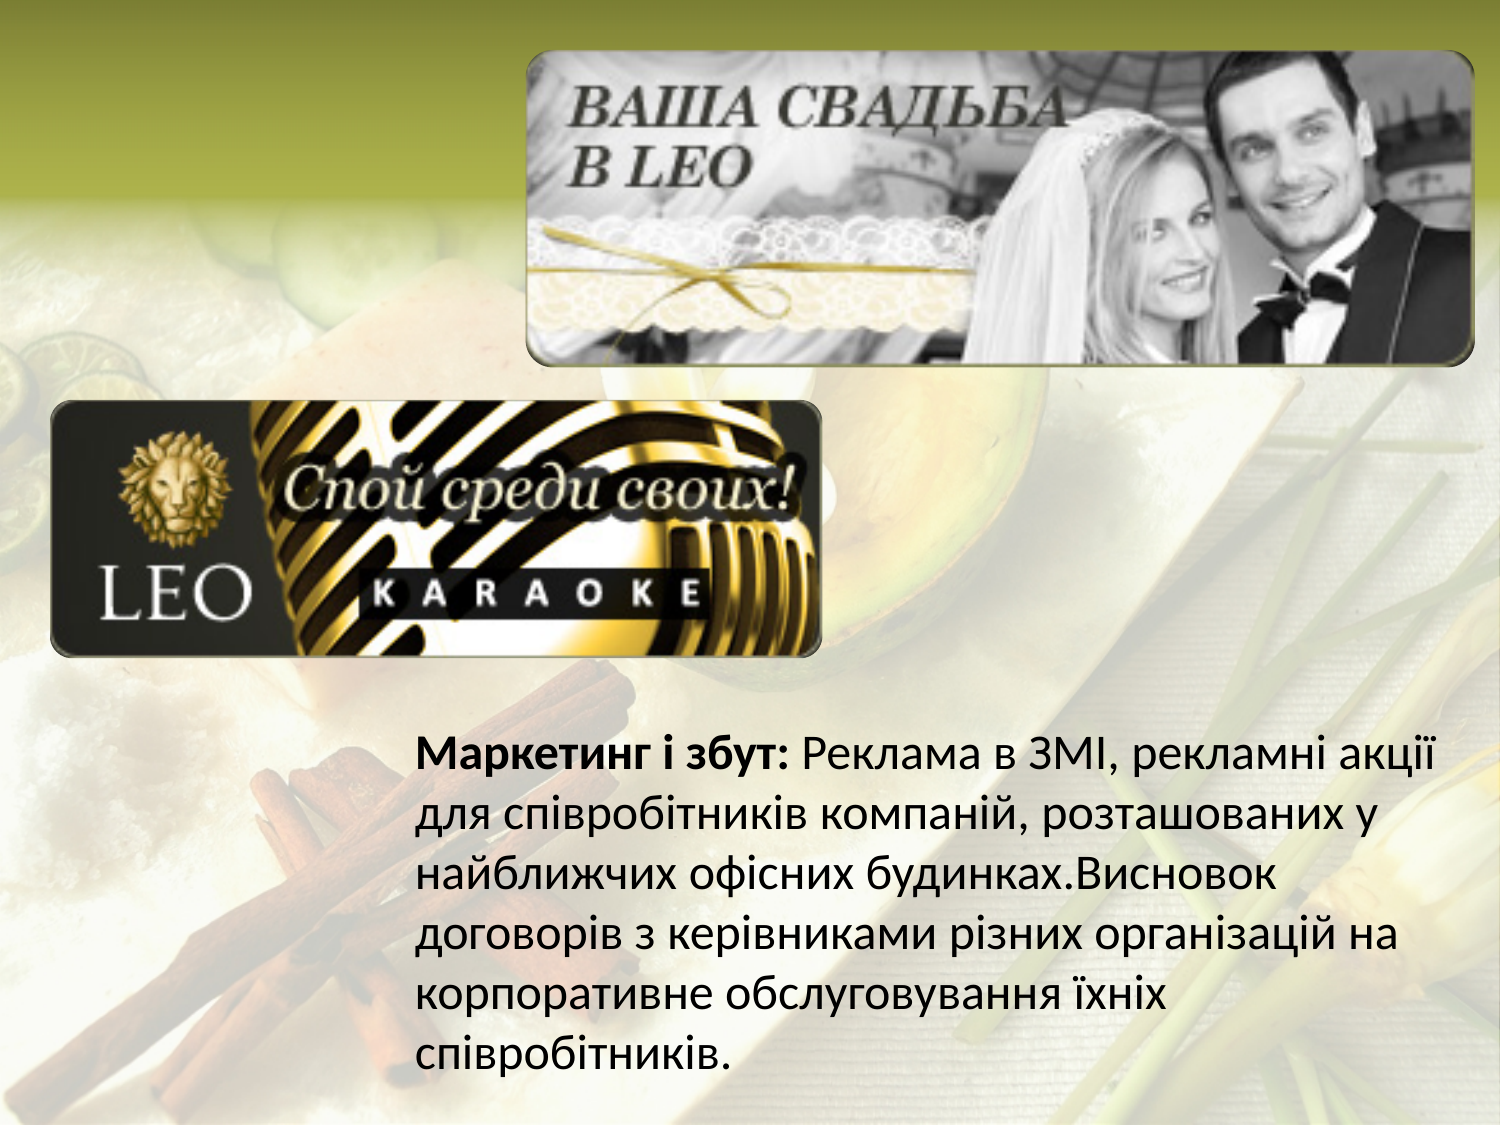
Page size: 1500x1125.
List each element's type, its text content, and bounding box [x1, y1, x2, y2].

picture [0, 0, 1500, 1125]
text_box Маркетинг і збут: Реклама в ЗМІ, рекламні акції для співробітників компаній, розташованих у найближчих офісних будинках.Висновок договорів з керівниками різних організацій на корпоративне обслуговування їхніх співробітників. [399, 712, 1475, 1088]
